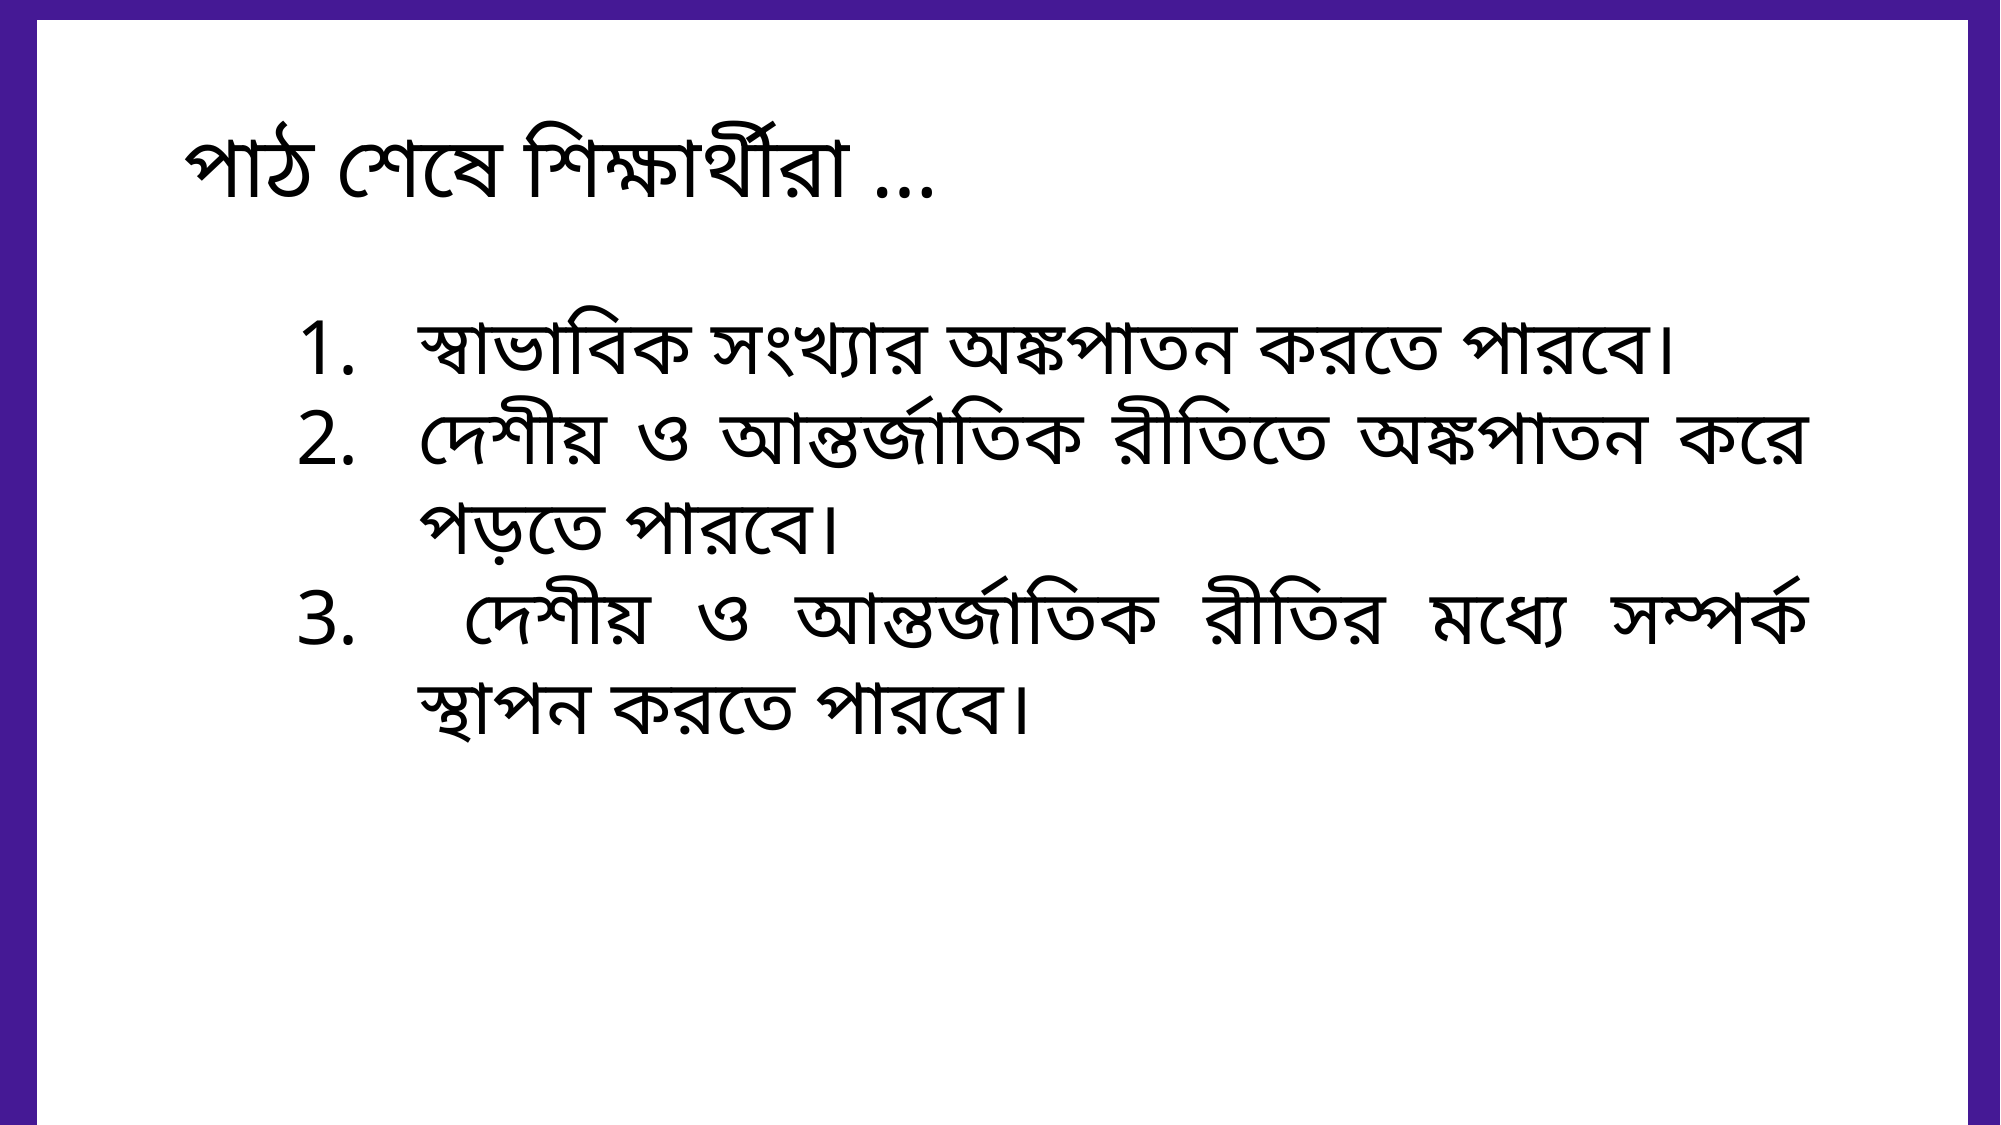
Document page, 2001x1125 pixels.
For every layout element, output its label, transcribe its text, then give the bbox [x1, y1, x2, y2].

text_box স্বাভাবিক সংখ্যার অঙ্কপাতন করতে পারবে। দেশীয় ও আন্তর্জাতিক রীতিতে অঙ্কপাতন করে পড়তে পারবে। দেশীয় ও আন্তর্জাতিক রীতির মধ্যে সম্পর্ক স্থাপন করতে পারবে। [282, 291, 1824, 757]
text_box পাঠ শেষে শিক্ষার্থীরা … [169, 107, 1081, 222]
text_box [16, 0, 1988, 1125]
